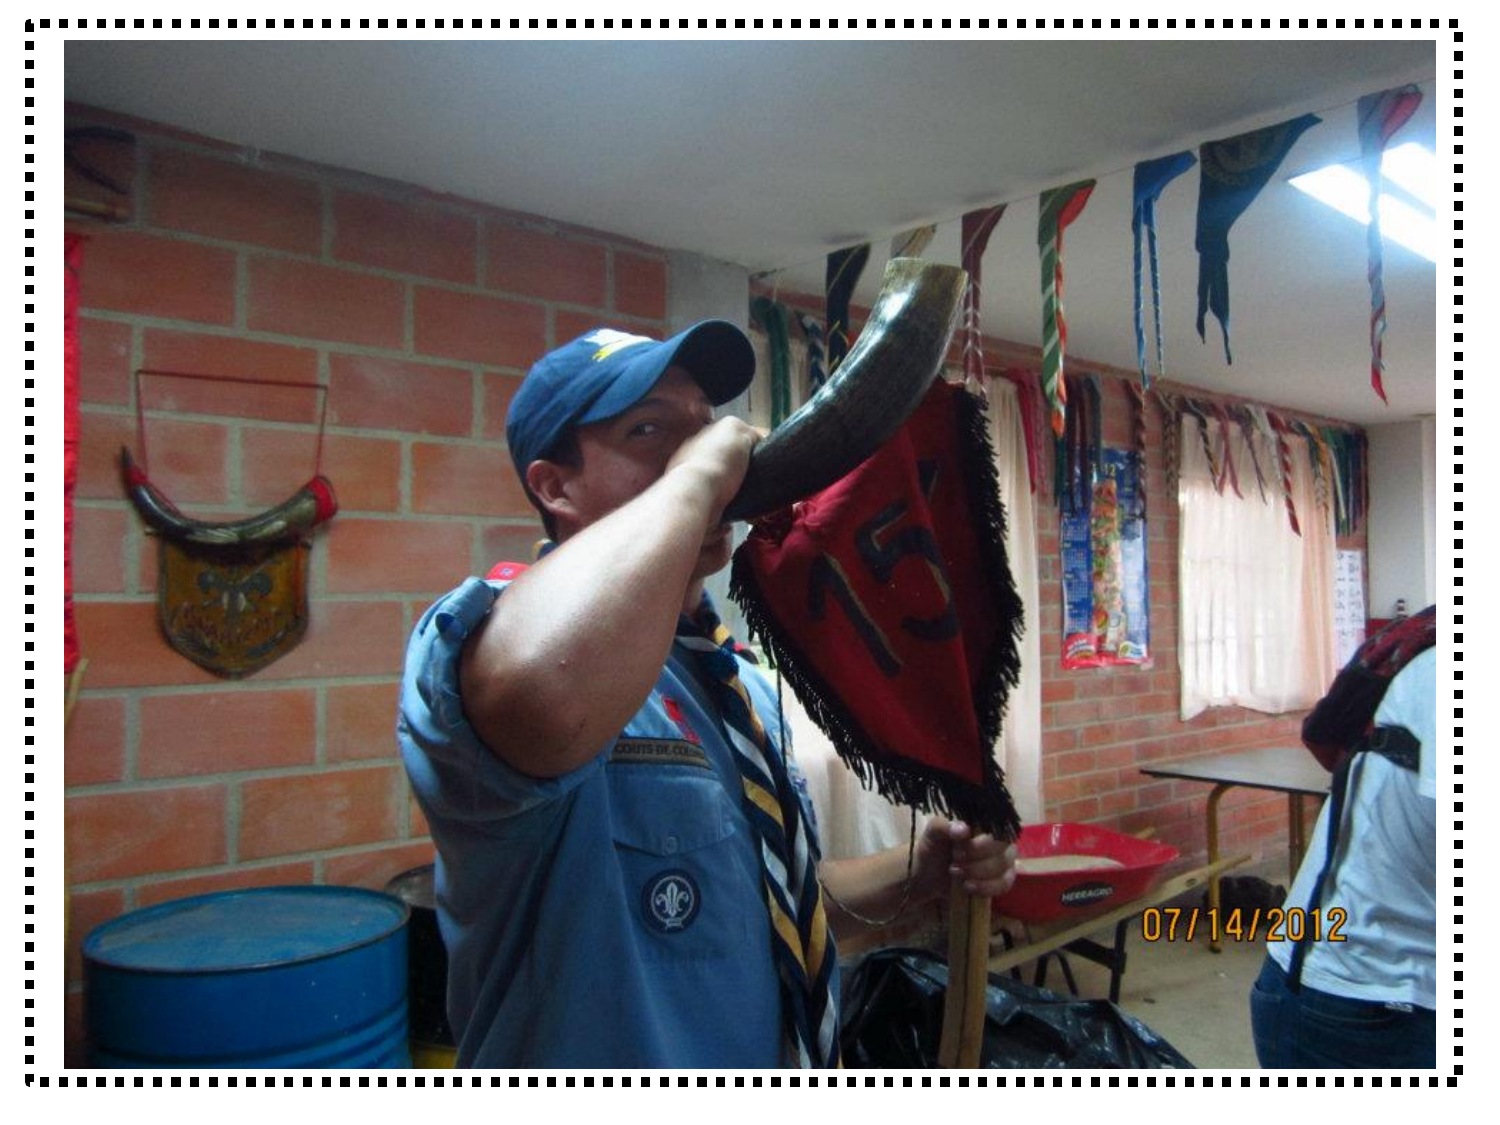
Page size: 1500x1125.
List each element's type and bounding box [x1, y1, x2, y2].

picture [64, 40, 1436, 1069]
text_box [27, 21, 1461, 1084]
